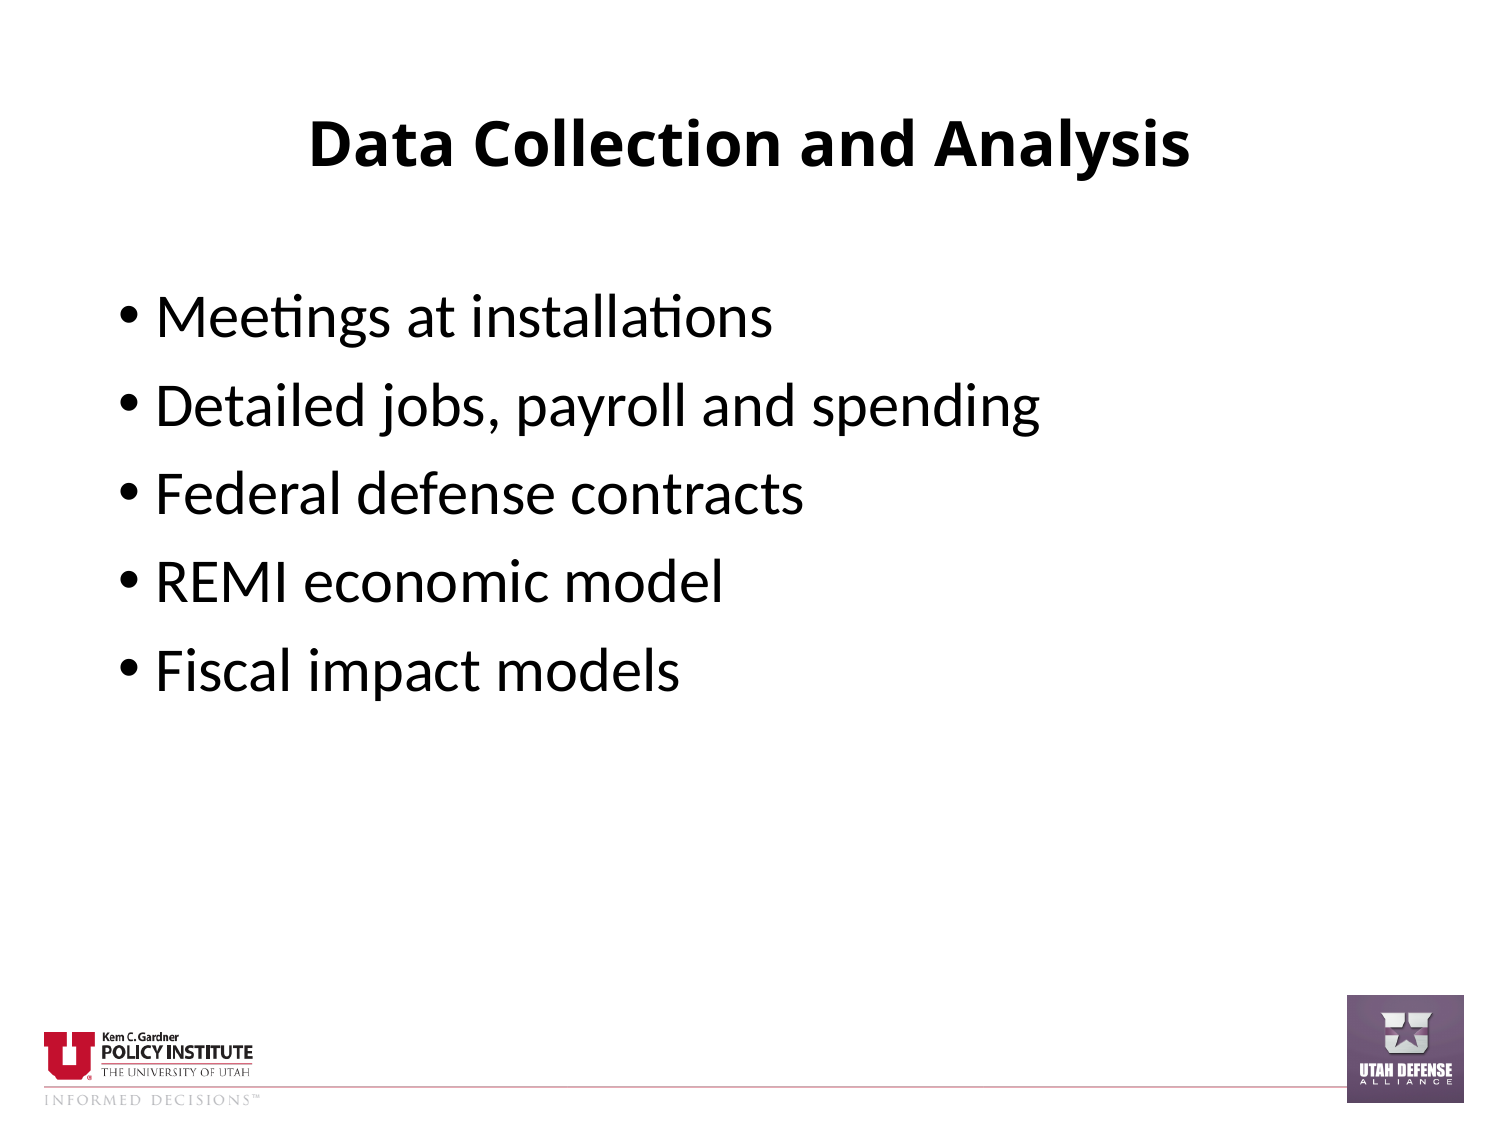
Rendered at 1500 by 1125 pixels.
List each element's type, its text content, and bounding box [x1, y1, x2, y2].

picture [1347, 995, 1464, 1103]
title Data Collection and Analysis [37, 37, 1463, 255]
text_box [0, 988, 1462, 1108]
list Meetings at installations Detailed jobs, payroll and spending Federal defense contracts REMI economic model Fiscal impact models [103, 276, 1397, 976]
